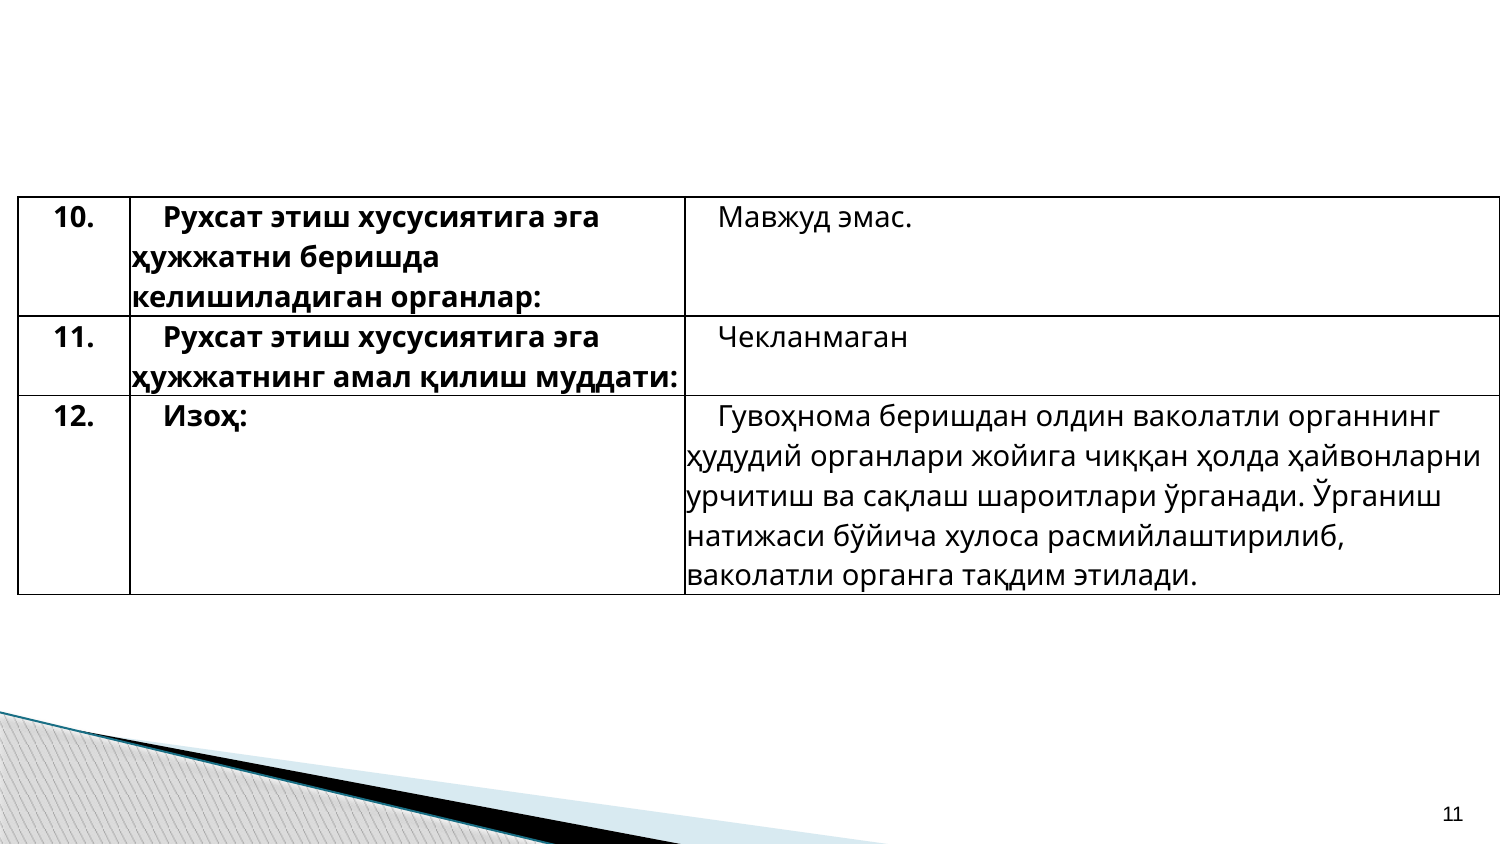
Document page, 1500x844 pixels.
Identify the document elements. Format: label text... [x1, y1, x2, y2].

table_header Рухсат этиш хусусиятига эга ҳужжатни беришда келишиладиган органлар: [131, 198, 684, 315]
table_cell Гувоҳнома беришдан олдин ваколатли органнинг ҳудудий органлари жойига чиққан ҳолда ҳайвонларни урчитиш ва сақлаш шароитлари ўрганади. Ўрганиш натижаси бўйича хулоса расмийлаштирилиб, ваколатли органга тақдим этилади. [686, 396, 1499, 594]
table_cell 11. [19, 317, 129, 395]
table_cell Рухсат этиш хусусиятига эга ҳужжатнинг амал қилиш муддати: [131, 317, 684, 395]
table_cell Изоҳ: [131, 396, 684, 594]
table_cell Чекланмаган [686, 317, 1499, 395]
table_header Мавжуд эмас. [686, 198, 1499, 315]
slide_number 11 [1418, 788, 1479, 834]
table_header 10. [19, 198, 129, 315]
table_cell 12. [19, 396, 129, 594]
